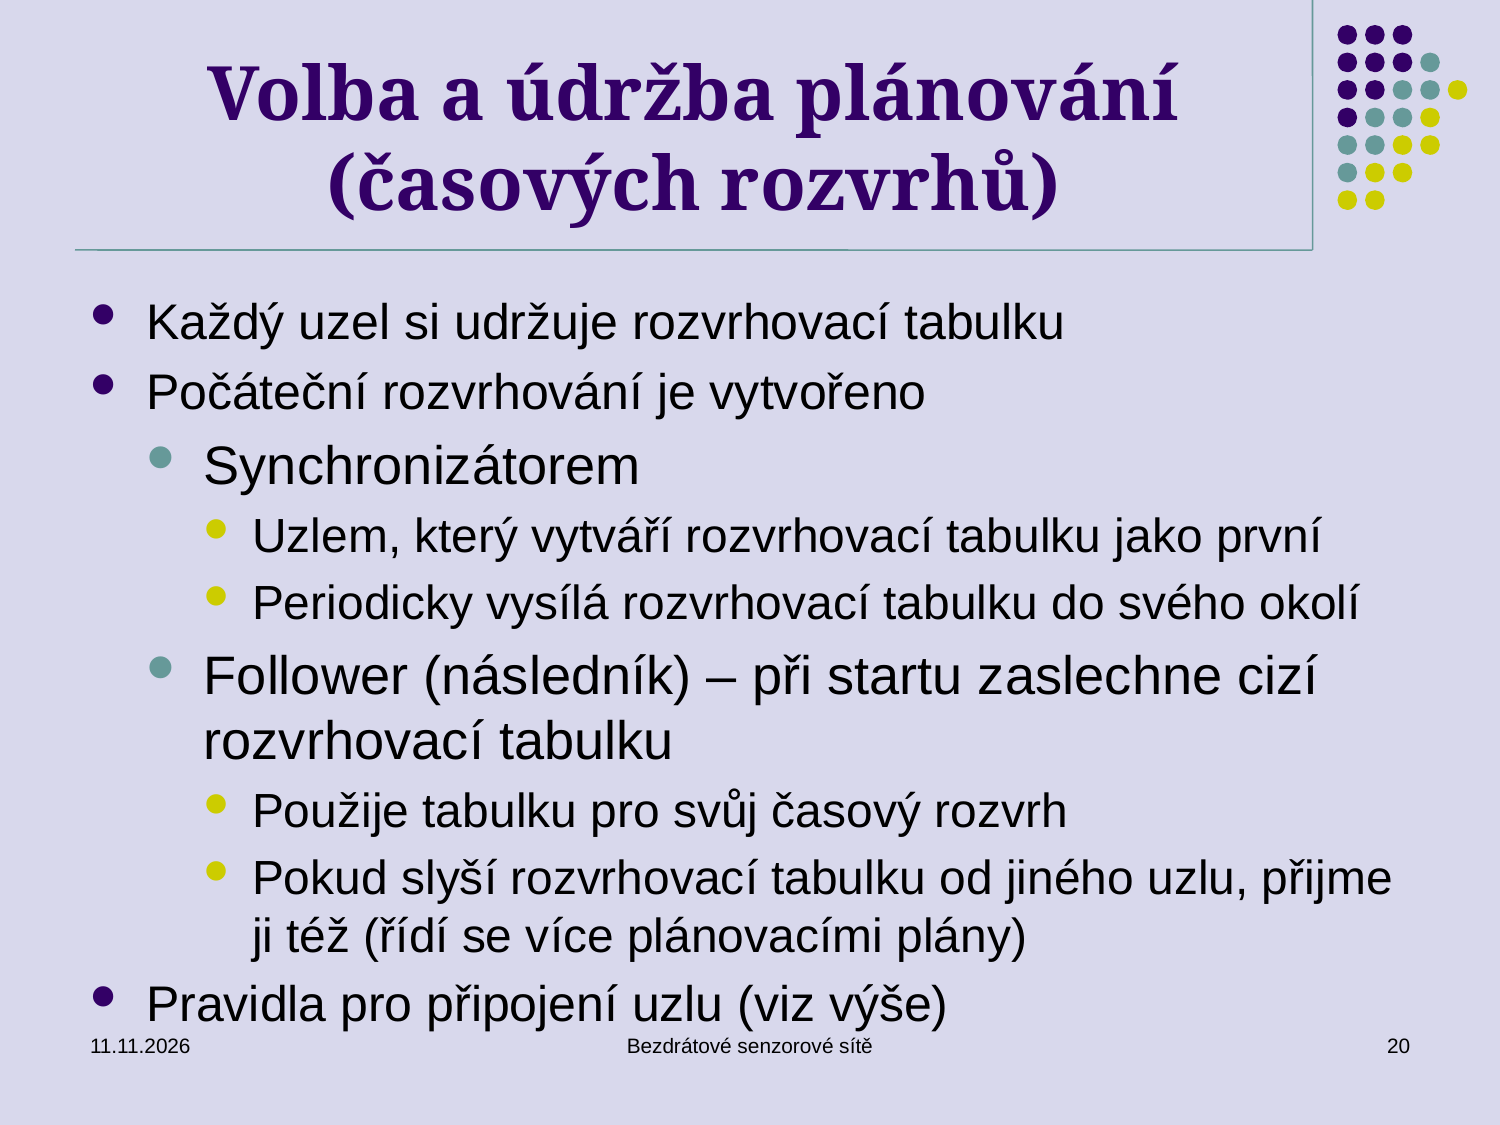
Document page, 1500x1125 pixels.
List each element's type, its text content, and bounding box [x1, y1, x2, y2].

footer Bezdrátové senzorové sítě [512, 1025, 988, 1100]
title Volba a údržba plánování (časových rozvrhů) [75, 20, 1313, 233]
list Každý uzel si udržuje rozvrhovací tabulku Počáteční rozvrhování je vytvořeno Synchronizátorem Uzlem, který vytváří rozvrhovací tabulku jako první Periodicky vysílá rozvrhovací tabulku do svého okolí Follower (následník) – při startu zaslechne cizí rozvrhovací tabulku Použije tabulku pro svůj časový rozvrh Pokud slyší rozvrhovací tabulku od jiného uzlu, přijme ji též (řídí se více plánovacími plány) Pravidla pro připojení uzlu (viz výše) [75, 282, 1425, 1006]
slide_number 26. 11. 2019 [75, 1025, 425, 1100]
slide_number 20 [1074, 1025, 1425, 1100]
